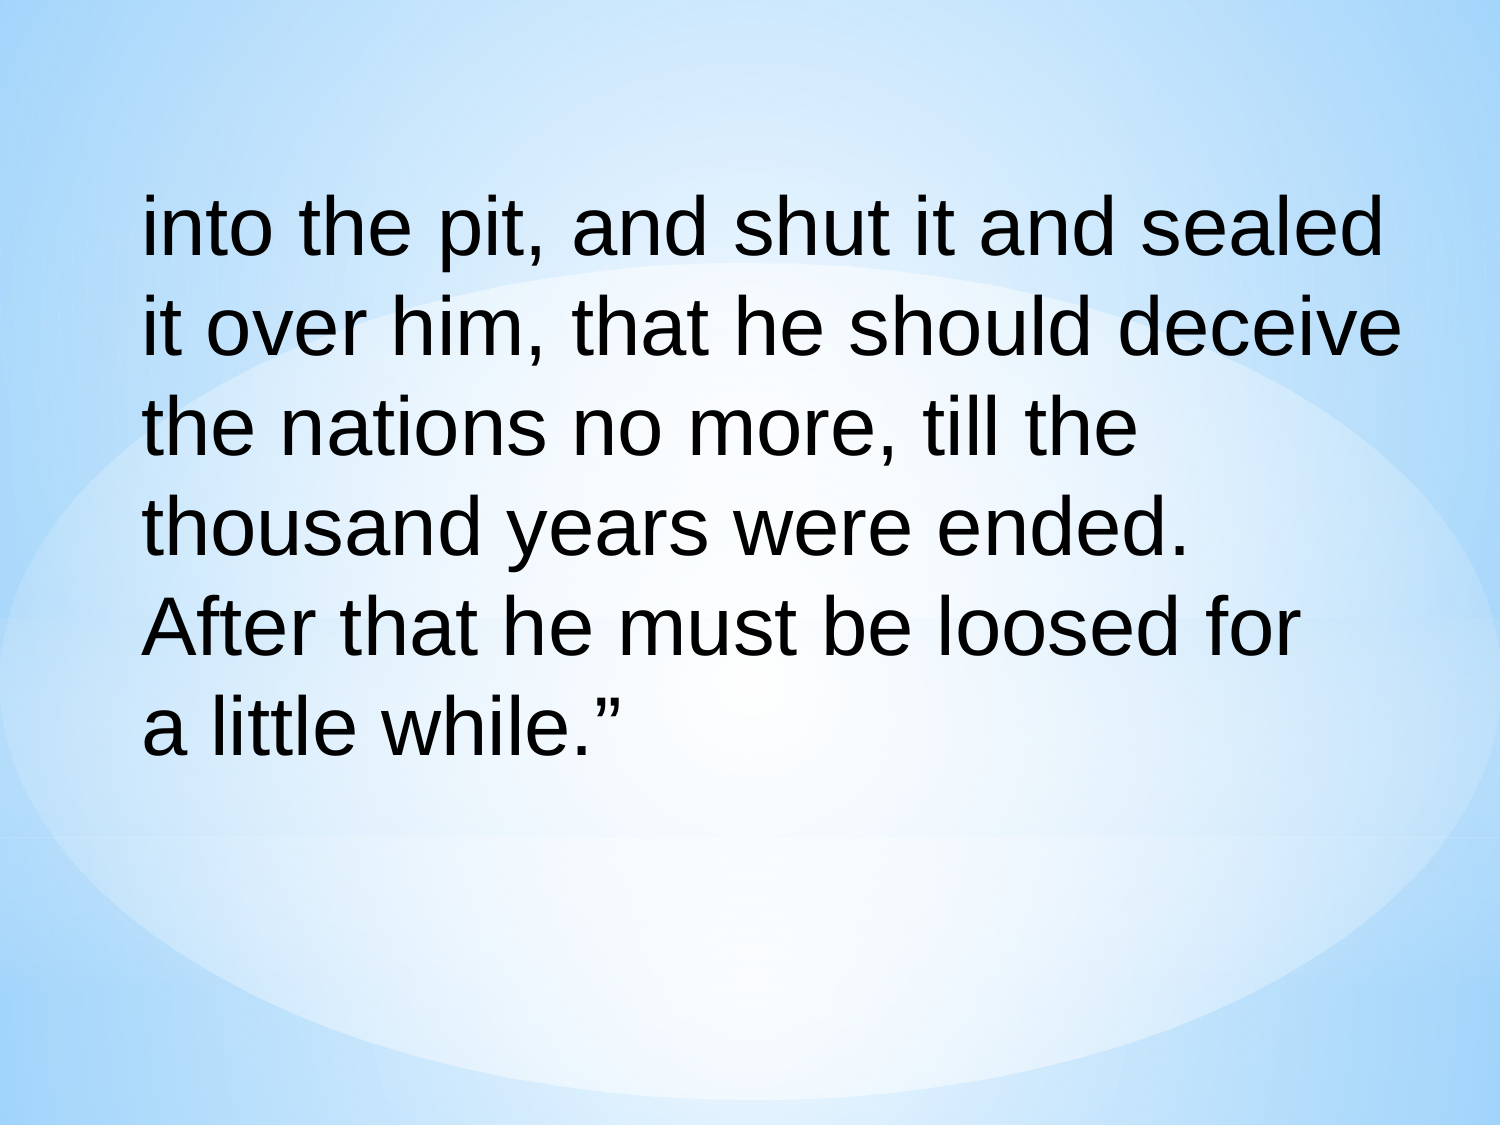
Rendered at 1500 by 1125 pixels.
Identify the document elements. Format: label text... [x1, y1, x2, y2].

text_box into the pit, and shut it and sealed it over him, that he should deceive the nations no more, till the thousand years were ended. After that he must be loosed for a little while.” [126, 164, 1421, 780]
